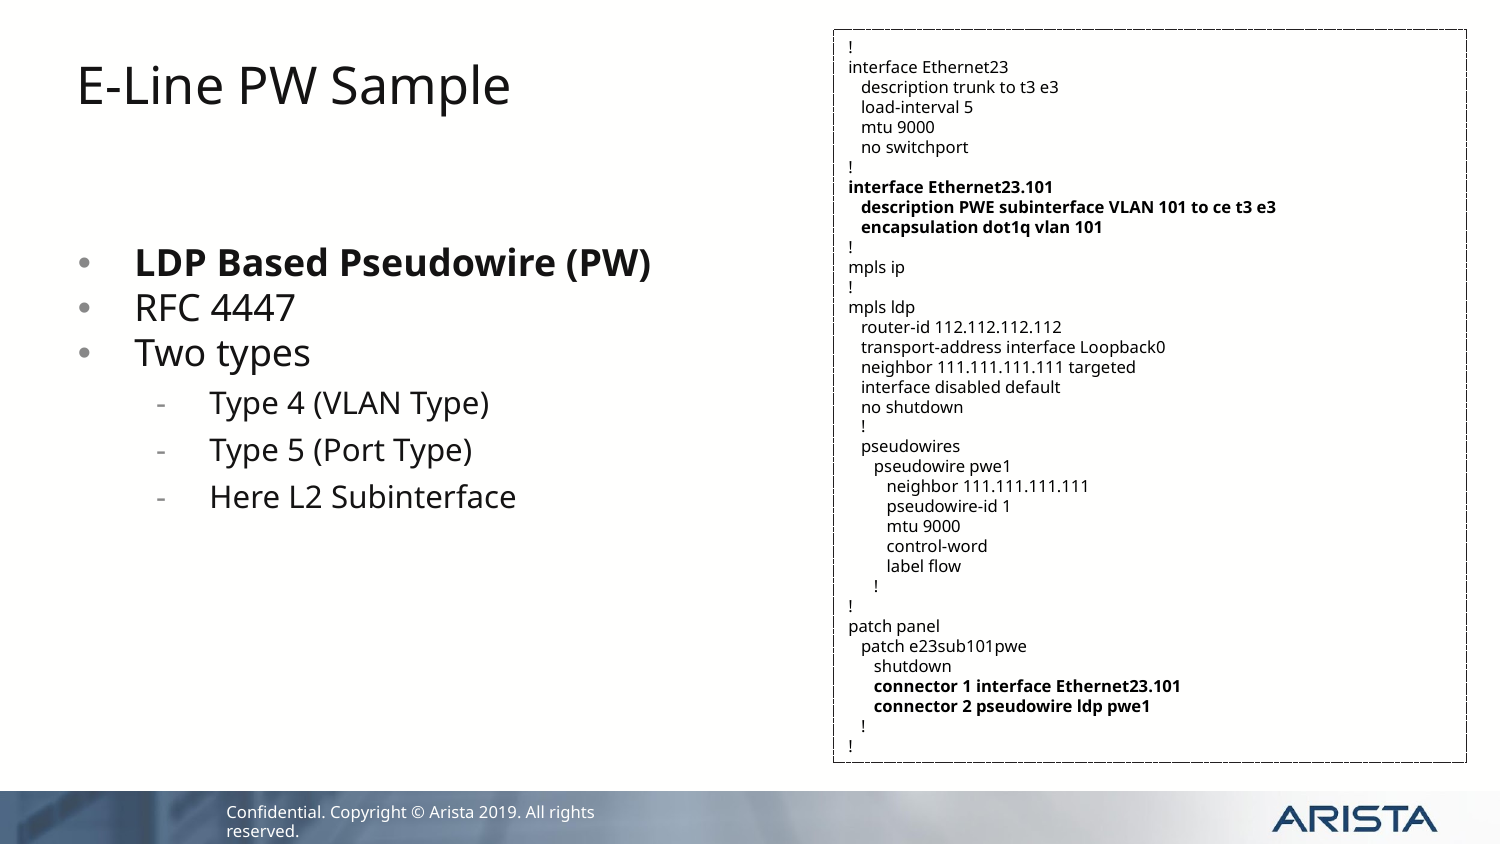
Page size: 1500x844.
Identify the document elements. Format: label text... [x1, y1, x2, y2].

title E-Line PW Sample [60, 44, 626, 152]
list LDP Based Pseudowire (PW) RFC 4447 Two types Type 4 (VLAN Type) Type 5 (Port Type) Here L2 Subinterface [43, 231, 770, 571]
picture [0, 791, 1500, 844]
text_box ! interface Ethernet23 description trunk to t3 e3 load-interval 5 mtu 9000 no switchport ! interface Ethernet23.101 description PWE subinterface VLAN 101 to ce t3 e3 encapsulation dot1q vlan 101 ! mpls ip ! mpls ldp router-id 112.112.112.112 transport-address interface Loopback0 neighbor 111.111.111.111 targeted interface disabled default no shutdown ! pseudowires pseudowire pwe1 neighbor 111.111.111.111 pseudowire-id 1 mtu 9000 control-word label flow ! ! patch panel patch e23sub101pwe shutdown connector 1 interface Ethernet23.101 connector 2 pseudowire ldp pwe1 ! ! [833, 29, 1467, 763]
